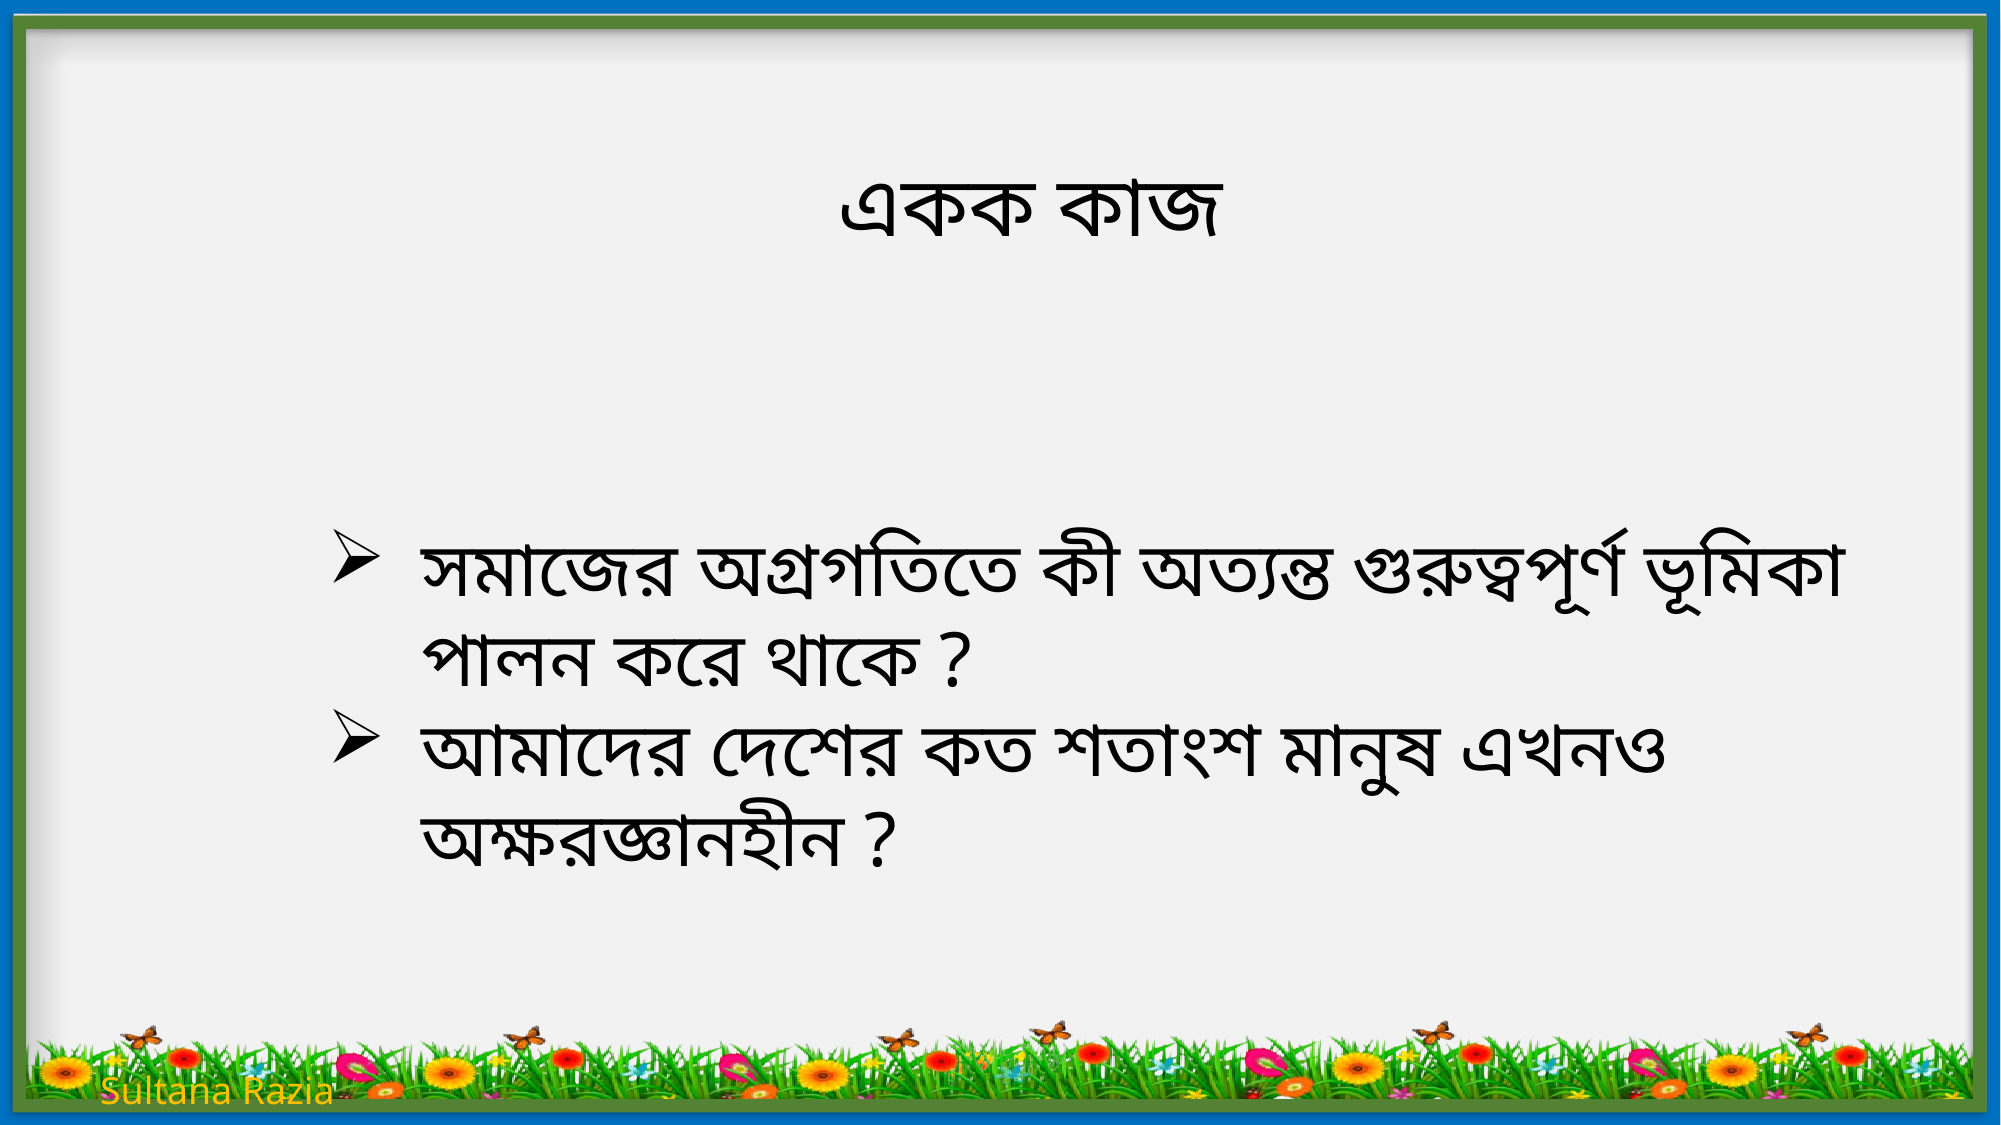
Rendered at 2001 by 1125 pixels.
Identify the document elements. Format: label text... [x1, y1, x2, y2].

text_box একক কাজ [772, 145, 1289, 261]
picture [270, 1094, 280, 1099]
picture [216, 1094, 226, 1099]
text_box সমাজের অগ্রগতিতে কী অত্যন্ত গুরুত্বপূর্ণ ভূমিকা পালন করে থাকে ? আমাদের দেশের কত শতাংশ মানুষ এখনও অক্ষরজ্ঞানহীন ? [312, 513, 1971, 889]
picture [172, 1094, 182, 1099]
picture [26, 740, 1973, 1099]
picture [318, 1094, 328, 1099]
picture [248, 1080, 258, 1090]
picture [248, 1093, 257, 1099]
picture [194, 1086, 205, 1099]
